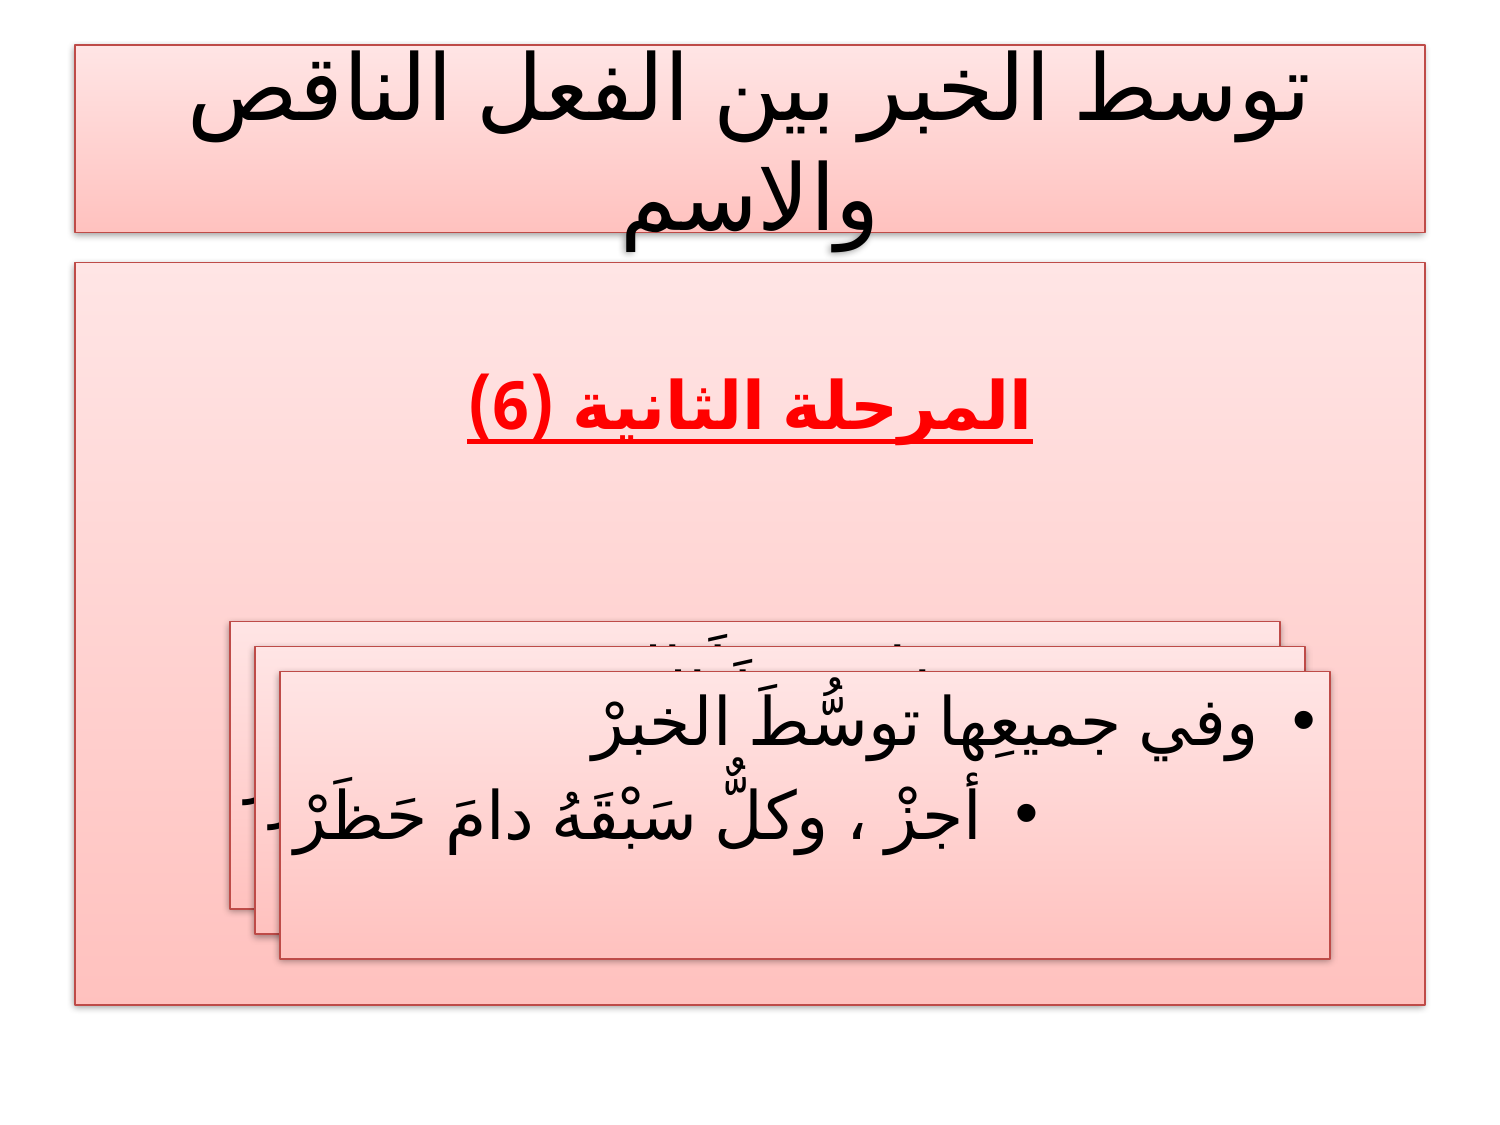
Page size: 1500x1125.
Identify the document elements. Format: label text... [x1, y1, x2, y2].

text_box وفي جميعِها توسُّطَ الخبرْ أجزْ ، وكلٌّ سَبْقَهُ دامَ حَظَرْ [279, 671, 1331, 960]
list المرحلة الثانية (6) [74, 262, 1426, 1006]
text_box وفي جميعها توسطَ الخبرْ أجز ، وكلٌّ سَبْقَهُ دامَ جظَرْ [229, 621, 1281, 910]
text_box وفي جميعها توسطَ الخبرْ أجز ، وكلٌّ سَبْقَهُ دامَ جظَرْ [254, 646, 1306, 935]
title توسط الخبر بين الفعل الناقص والاسم [74, 44, 1426, 233]
